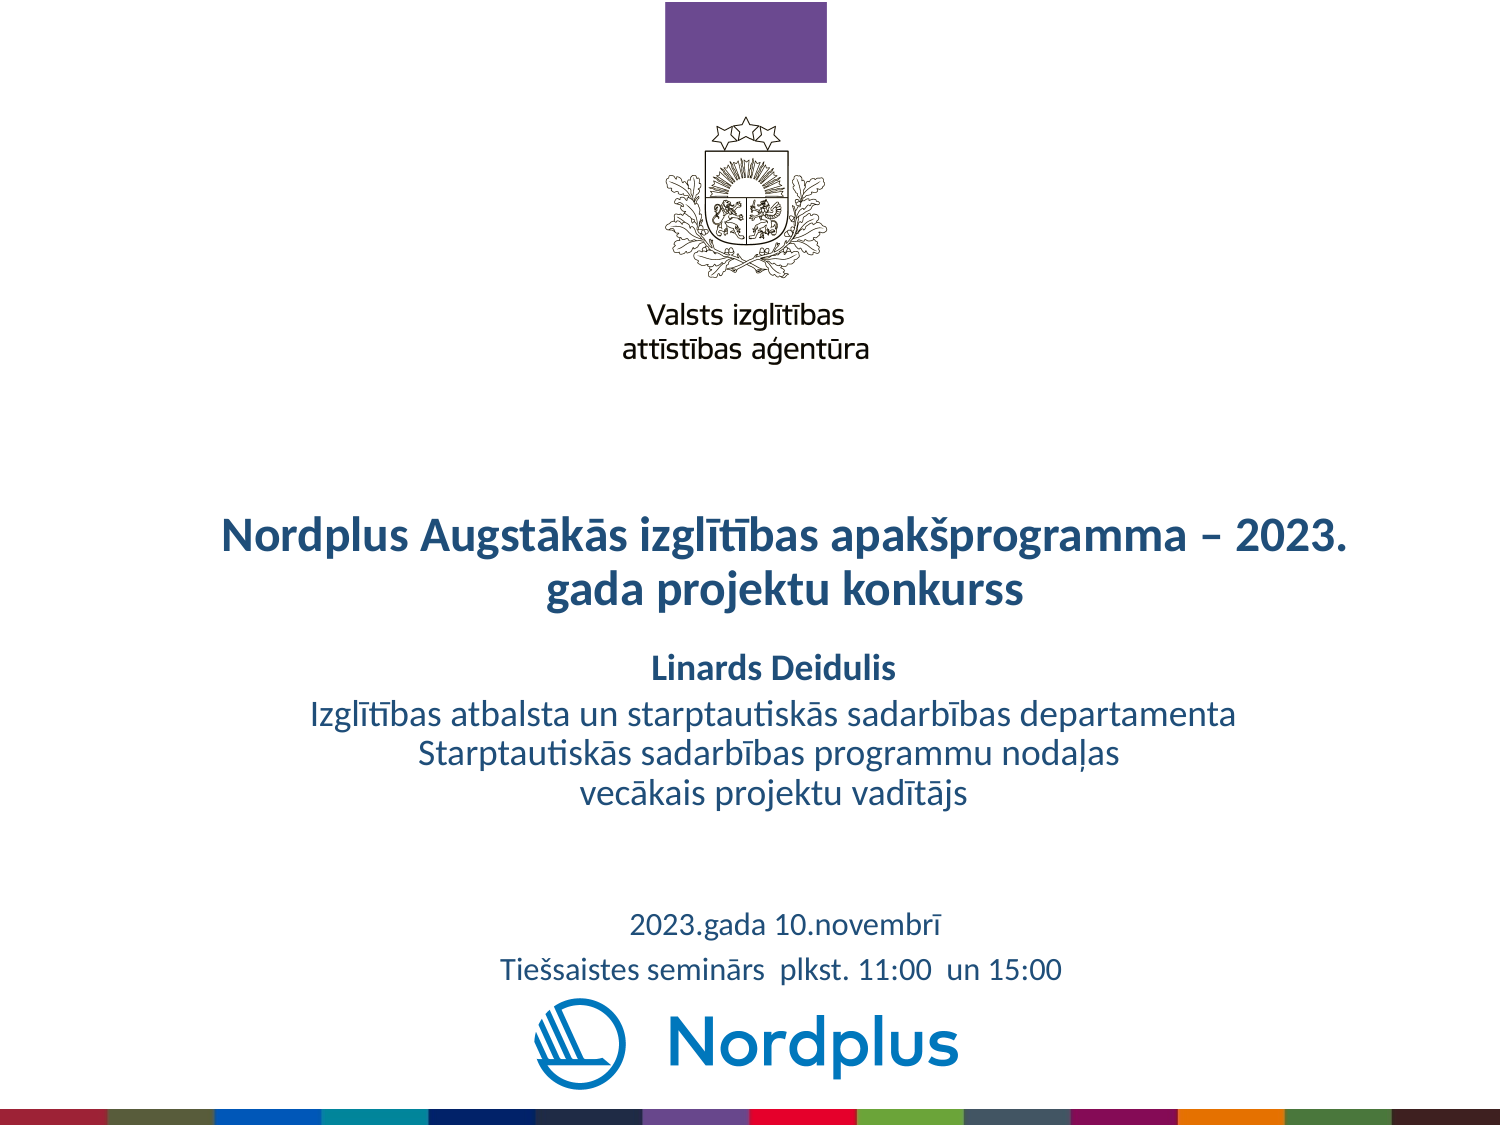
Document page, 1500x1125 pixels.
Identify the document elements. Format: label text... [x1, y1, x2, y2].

title Nordplus Augstākās izglītības apakšprogramma – 2023. gada projektu konkurss [176, 501, 1395, 624]
text_box 2023.gada 10.novembrī Tiešsaistes seminārs plkst. 11:00 un 15:00 [318, 894, 1252, 995]
picture [0, 0, 1500, 1125]
text_box Linards Deidulis Izglītības atbalsta un starptautiskās sadarbības departamenta Starptautiskās sadarbības programmu nodaļas vecākais projektu vadītājs [197, 641, 1350, 821]
